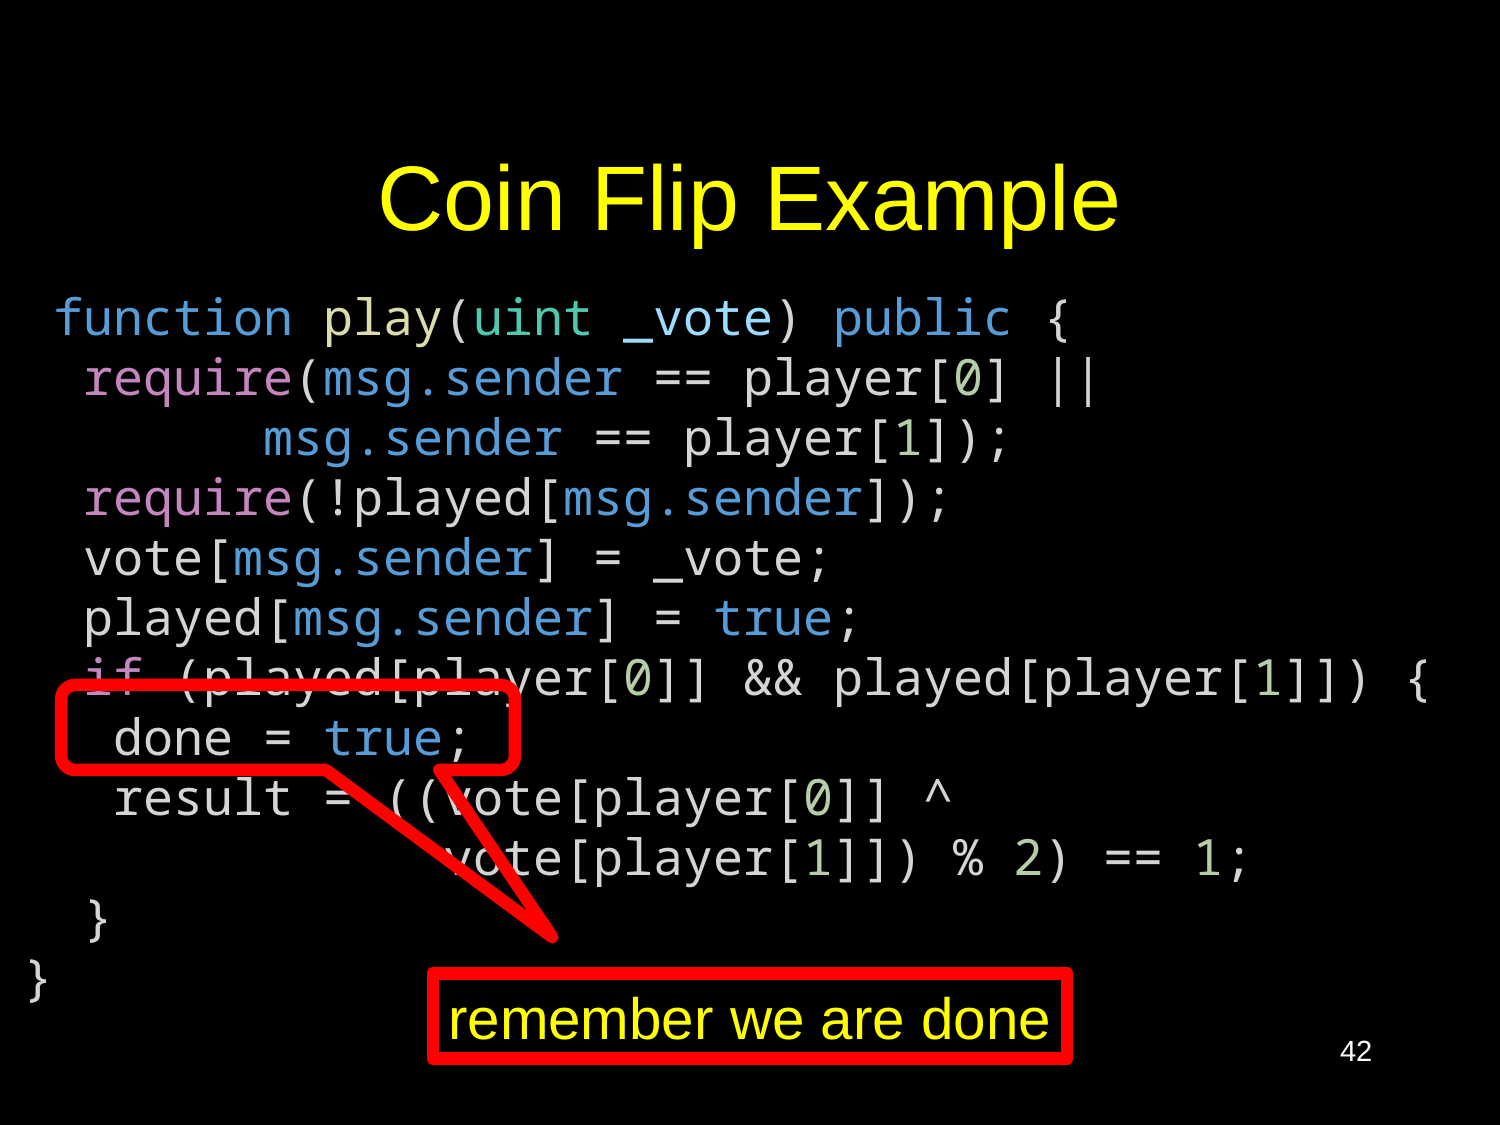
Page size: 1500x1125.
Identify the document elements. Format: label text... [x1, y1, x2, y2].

title Coin Flip Example [112, 99, 1388, 288]
text_box [61, 684, 553, 938]
slide_number 42 [1074, 1024, 1388, 1101]
text_box function play(uint _vote) public { require(msg.sender == player[0] || msg.sender == player[1]); require(!played[msg.sender]); vote[msg.sender] = _vote; played[msg.sender] = true; if (played[player[0]] && played[player[1]]) { done = true; result = ((vote[player[0]] ^ vote[player[1]]) % 2) == 1; } } [8, 277, 1492, 1013]
text_box remember we are done [432, 973, 1067, 1059]
